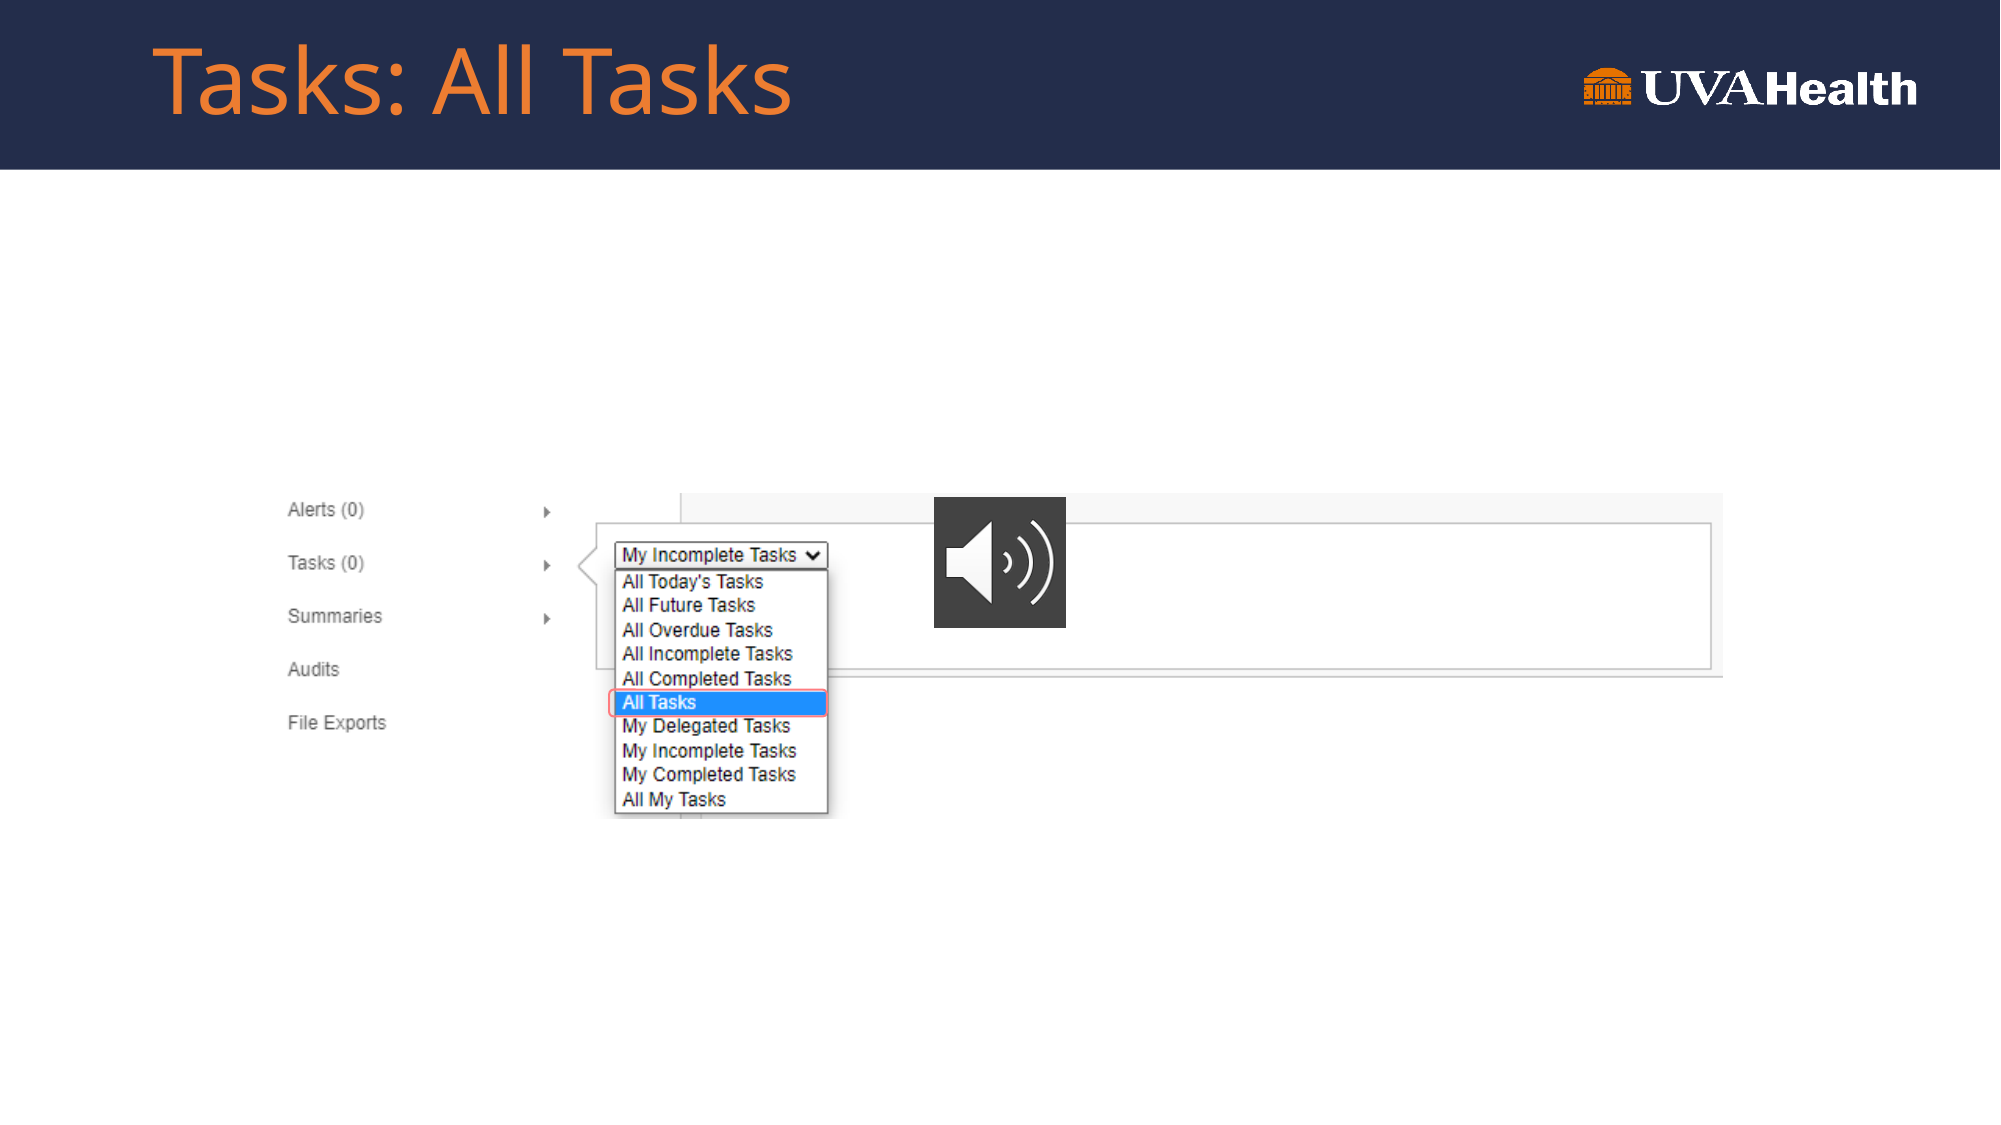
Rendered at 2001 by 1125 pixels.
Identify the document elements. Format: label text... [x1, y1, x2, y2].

picture [933, 495, 1067, 630]
title Tasks: All Tasks [137, 6, 1725, 164]
picture [1725, 39, 1918, 130]
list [277, 493, 1723, 819]
